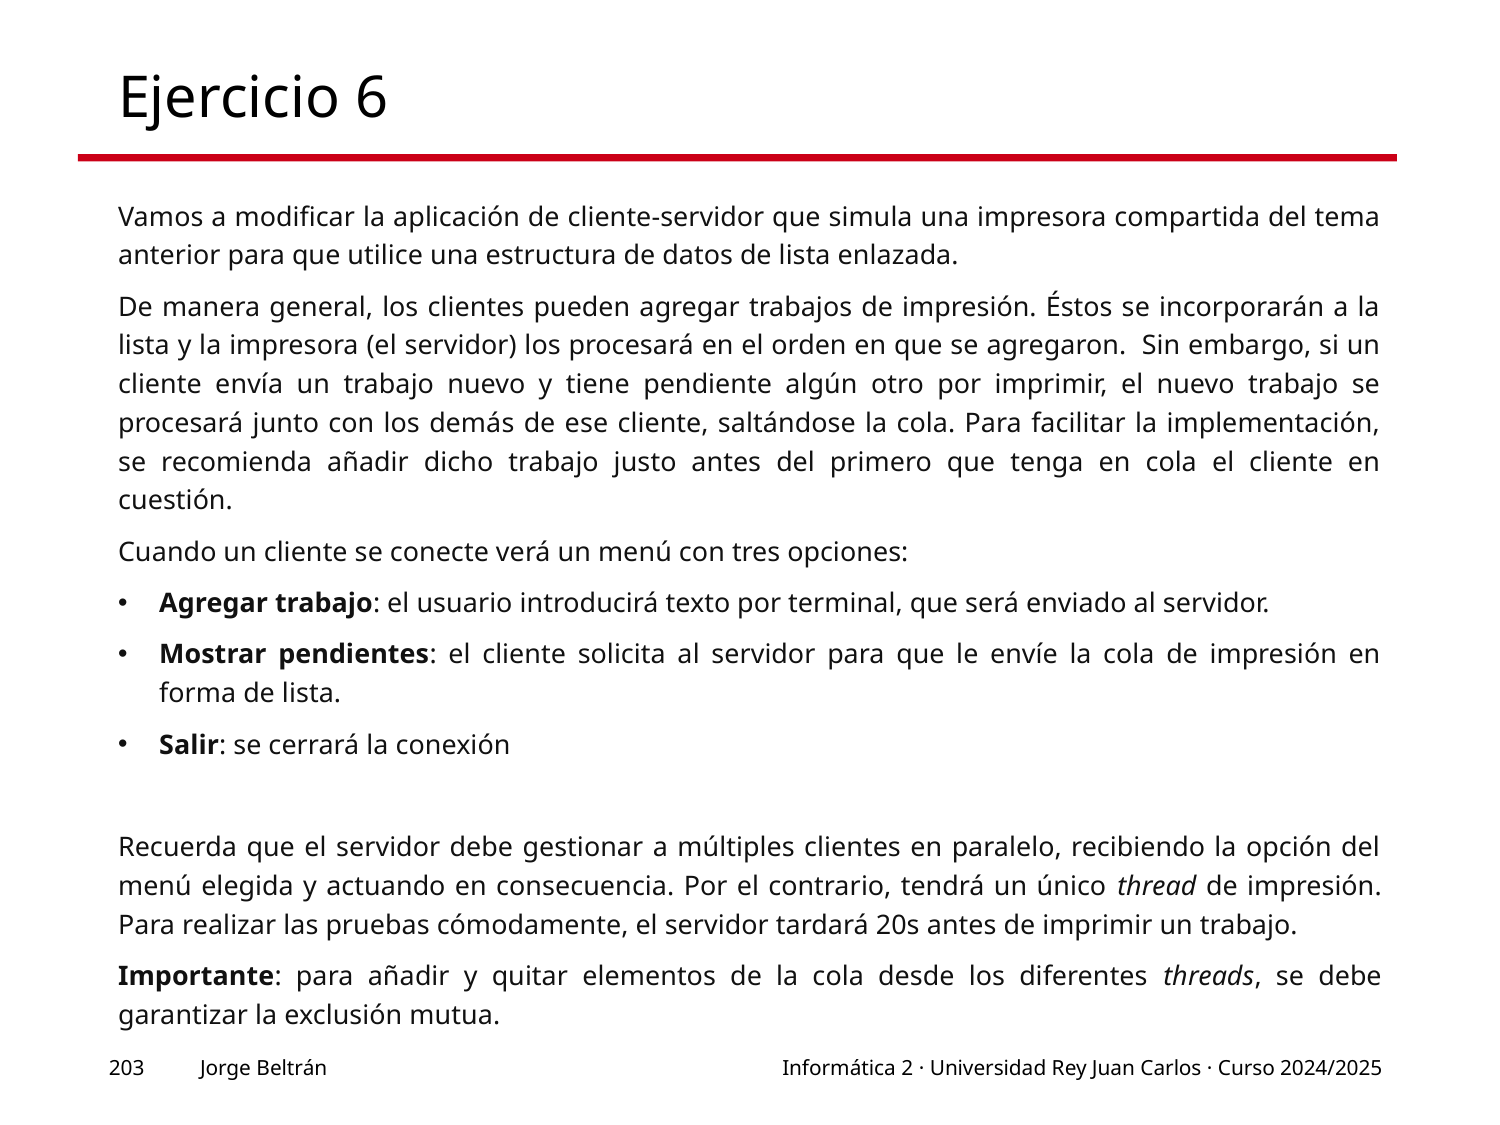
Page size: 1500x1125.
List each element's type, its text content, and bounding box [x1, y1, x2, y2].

list Vamos a modificar la aplicación de cliente-servidor que simula una impresora compartida del tema anterior para que utilice una estructura de datos de lista enlazada. De manera general, los clientes pueden agregar trabajos de impresión. Éstos se incorporarán a la lista y la impresora (el servidor) los procesará en el orden en que se agregaron. Sin embargo, si un cliente envía un trabajo nuevo y tiene pendiente algún otro por imprimir, el nuevo trabajo se procesará junto con los demás de ese cliente, saltándose la cola. Para facilitar la implementación, se recomienda añadir dicho trabajo justo antes del primero que tenga en cola el cliente en cuestión. Cuando un cliente se conecte verá un menú con tres opciones: Agregar trabajo: el usuario introducirá texto por terminal, que será enviado al servidor. Mostrar pendientes: el cliente solicita al servidor para que le envíe la cola de impresión en forma de lista. Salir: se cerrará la conexión Recuerda que el servidor debe gestionar a múltiples clientes en paralelo, recibiendo la opción del menú elegida y actuando en consecuencia. Por el contrario, tendrá un único thread de impresión. Para realizar las pruebas cómodamente, el servidor tardará 20s antes de imprimir un trabajo. Importante: para añadir y quitar elementos de la cola desde los diferentes threads, se debe garantizar la exclusión mutua. [103, 185, 1397, 1045]
title Ejercicio 6 [103, 59, 1397, 138]
